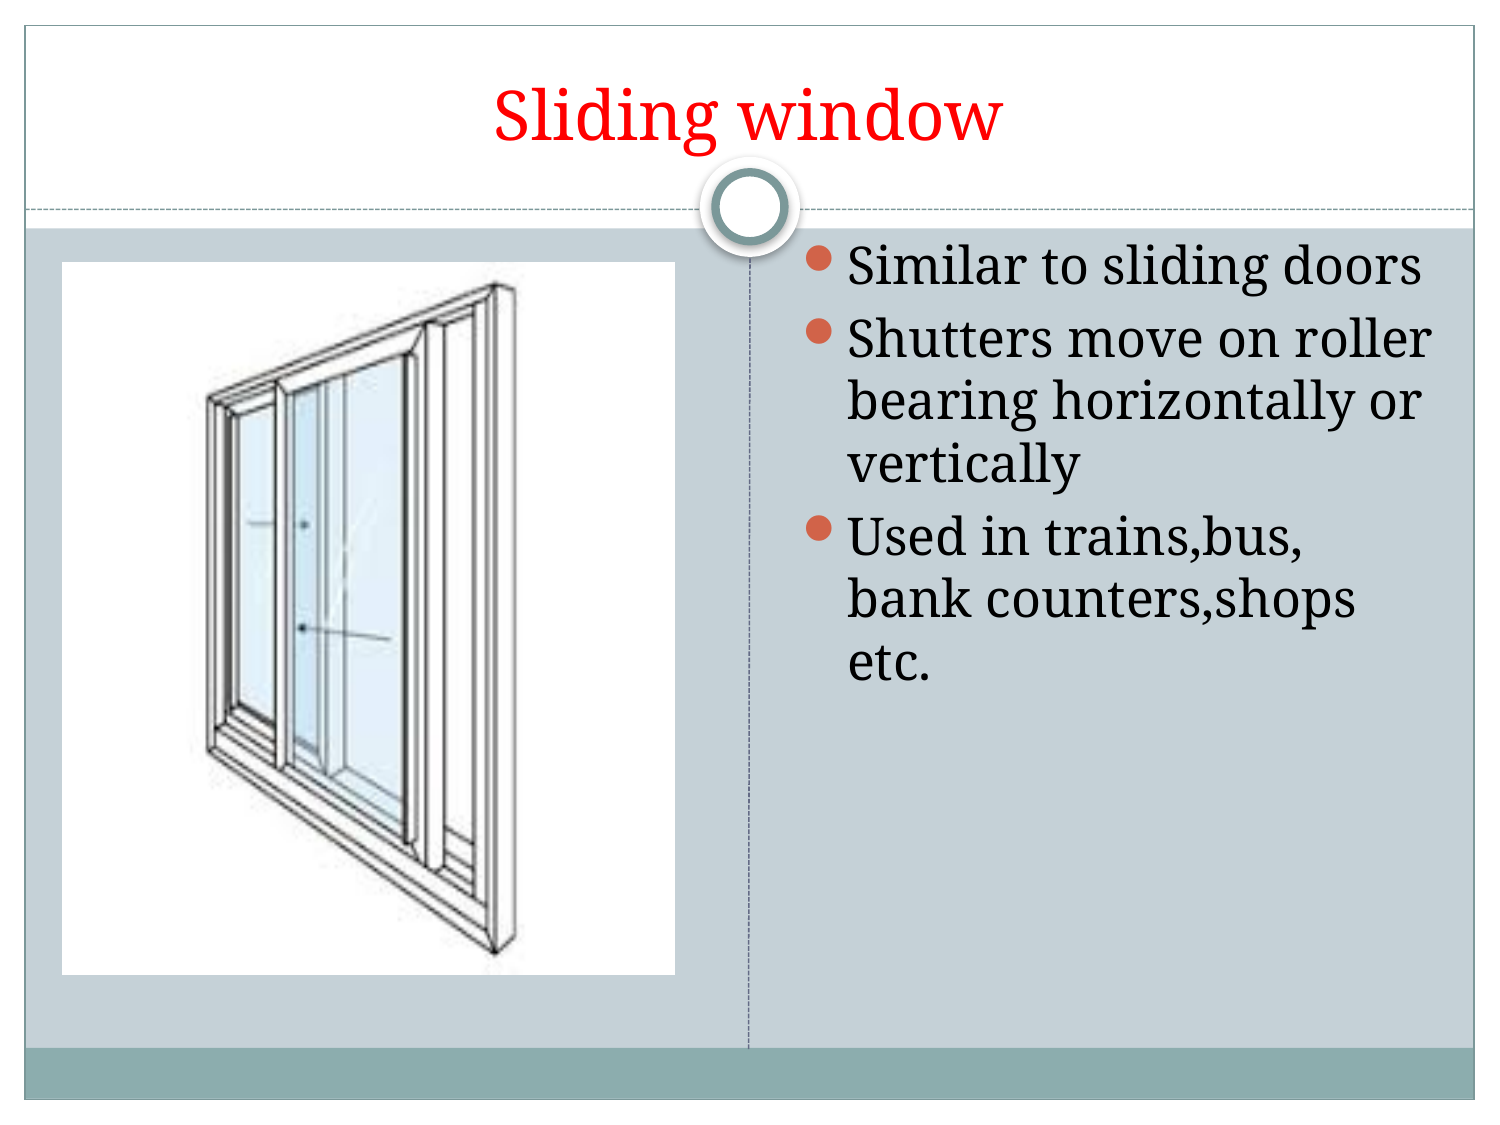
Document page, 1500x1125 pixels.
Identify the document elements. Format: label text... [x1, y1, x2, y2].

title Sliding window [49, 37, 1450, 162]
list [62, 262, 676, 976]
list Similar to sliding doors Shutters move on roller bearing horizontally or vertically Used in trains,bus, bank counters,shops etc. [787, 224, 1450, 993]
